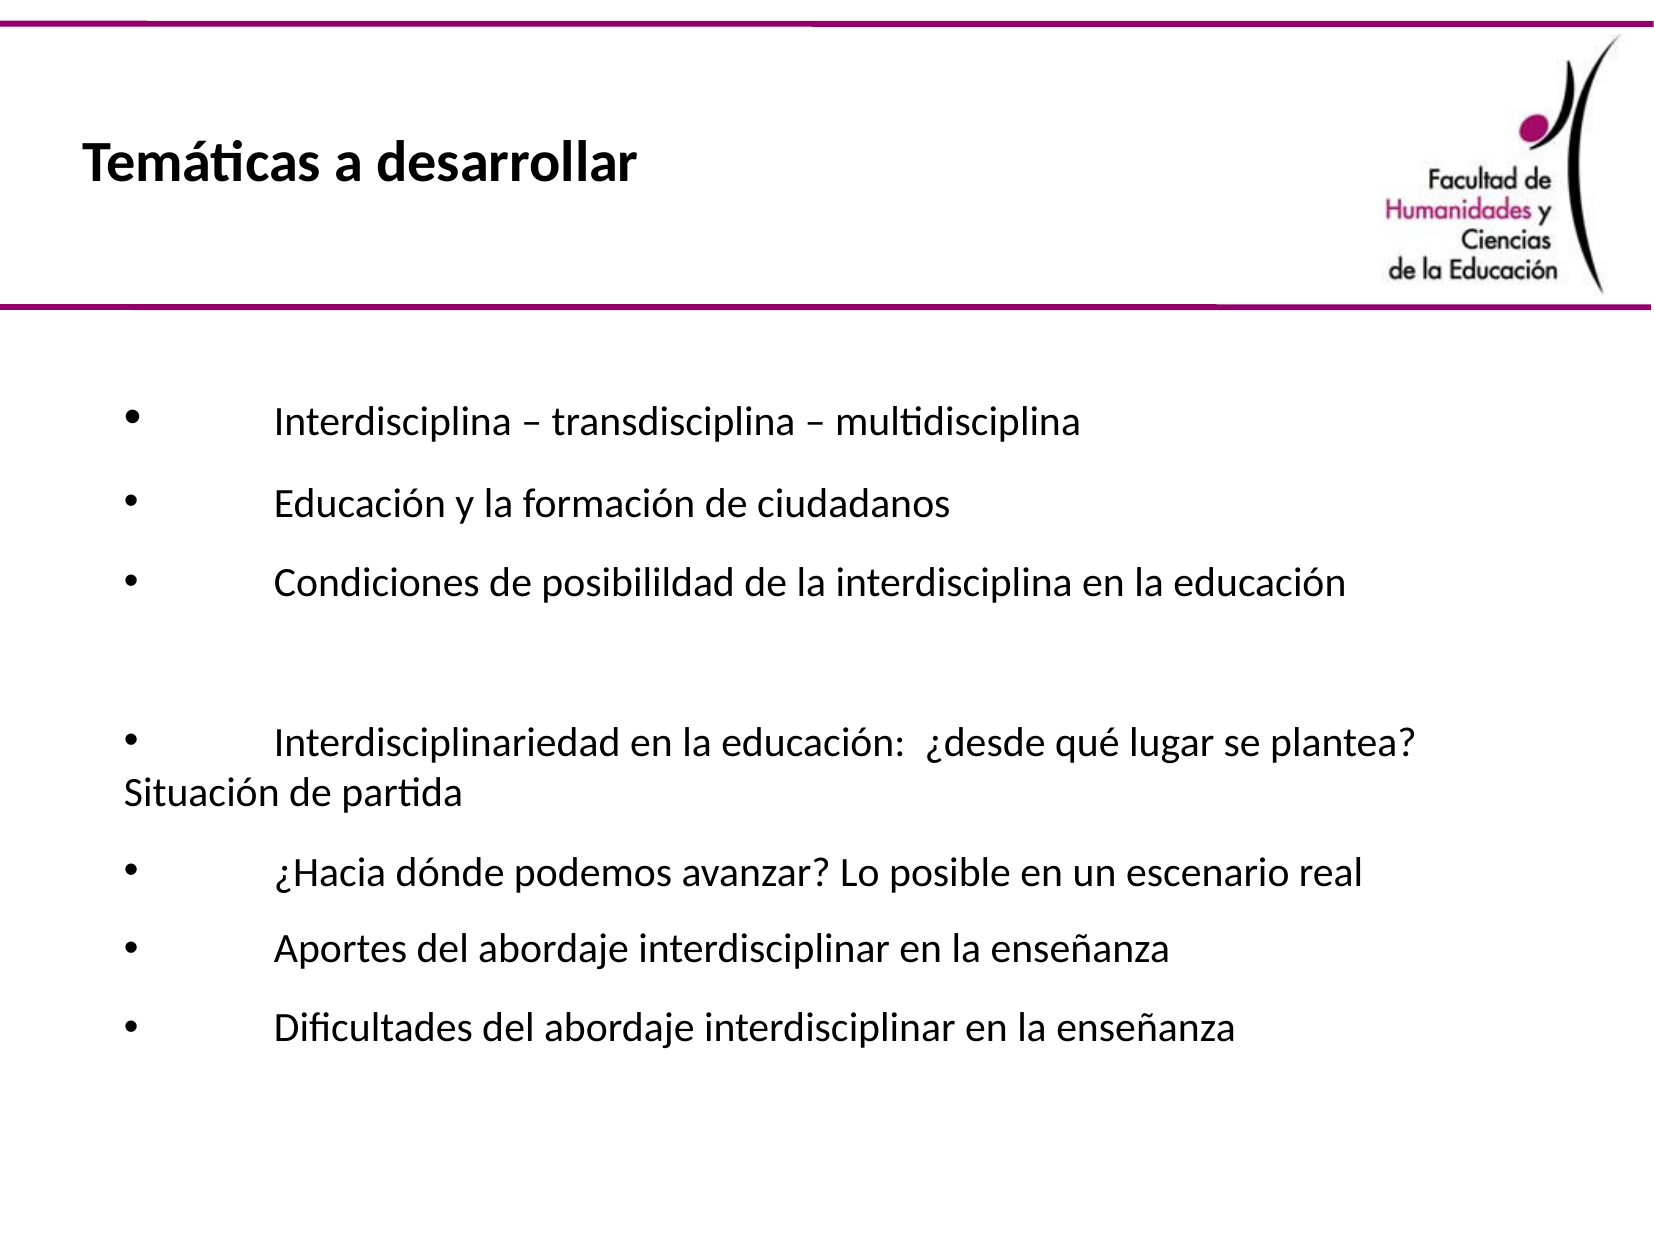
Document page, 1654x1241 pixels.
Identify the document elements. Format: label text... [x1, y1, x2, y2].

list Interdisciplina – transdisciplina – multidisciplina Educación y la formación de ciudadanos Condiciones de posibilildad de la interdisciplina en la educación Interdisciplinariedad en la educación: ¿desde qué lugar se plantea? Situación de partida ¿Hacia dónde podemos avanzar? Lo posible en un escenario real Aportes del abordaje interdisciplinar en la enseñanza Dificultades del abordaje interdisciplinar en la enseñanza [124, 383, 1530, 1128]
picture [1381, 34, 1626, 296]
title Temáticas a desarrollar [82, 88, 1229, 231]
